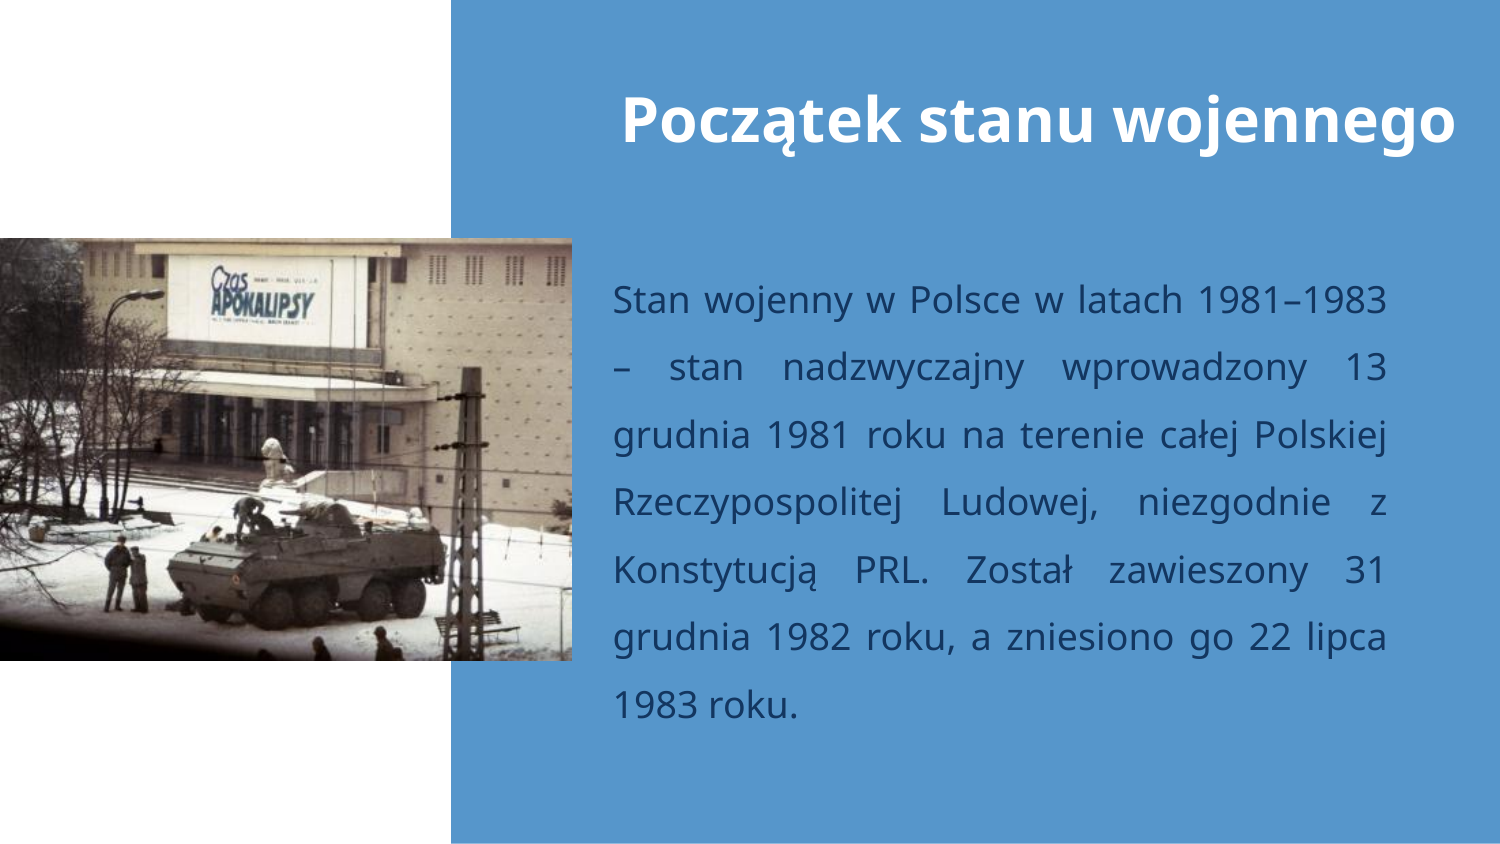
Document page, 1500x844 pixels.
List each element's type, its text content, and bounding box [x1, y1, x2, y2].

title Początek stanu wojennego [578, 70, 1500, 164]
picture [0, 237, 573, 661]
list Stan wojenny w Polsce w latach 1981–1983 – stan nadzwyczajny wprowadzony 13 grudnia 1981 roku na terenie całej Polskiej Rzeczypospolitej Ludowej, niezgodnie z Konstytucją PRL. Został zawieszony 31 grudnia 1982 roku, a zniesiono go 22 lipca 1983 roku. [578, 238, 1404, 598]
